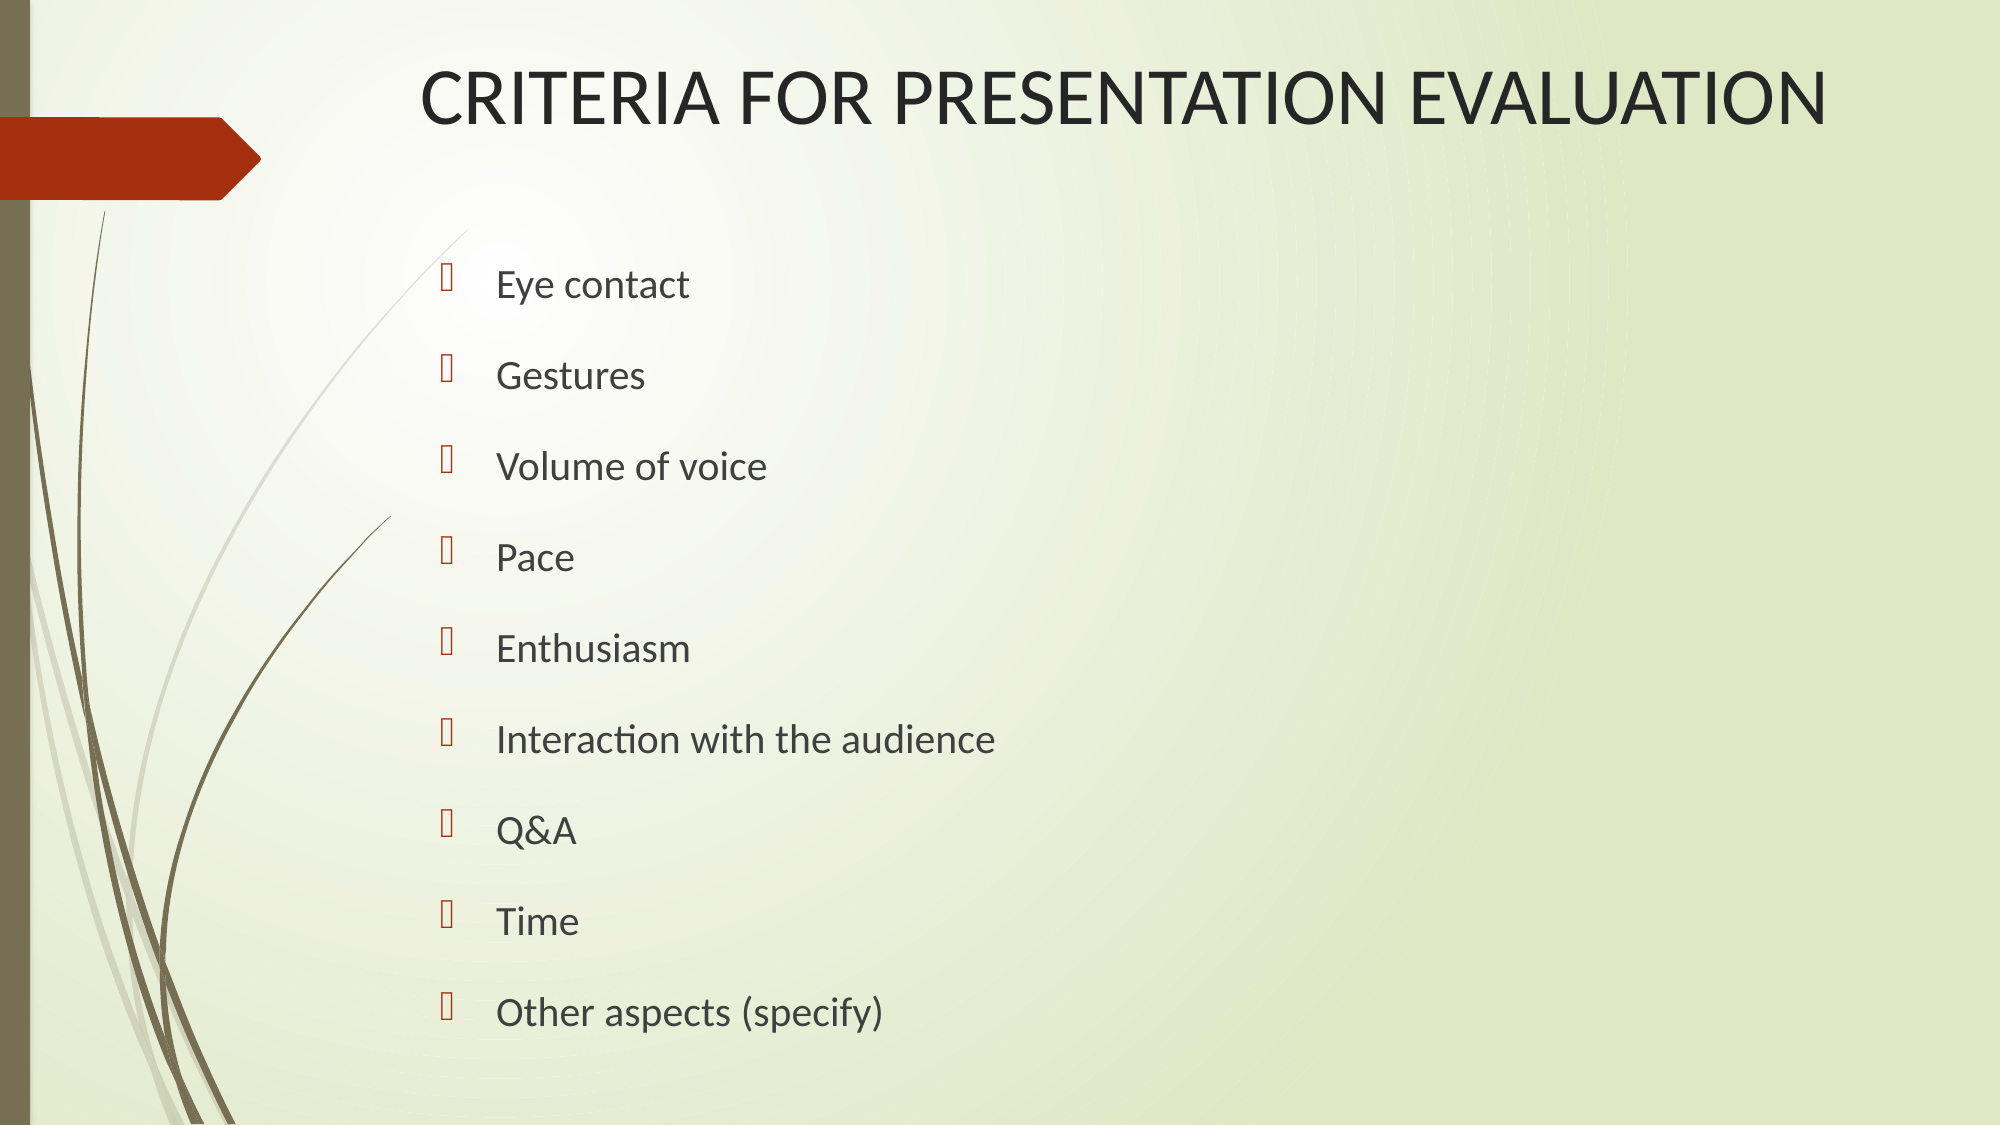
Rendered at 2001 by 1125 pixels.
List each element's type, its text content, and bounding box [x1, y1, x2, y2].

list Eye contact Gestures Volume of voice Pace Enthusiasm Interaction with the audience Q&A Time Other aspects (specify) [424, 245, 1888, 1090]
title CRITERIA FOR PRESENTATION EVALUATION [394, 35, 1857, 246]
